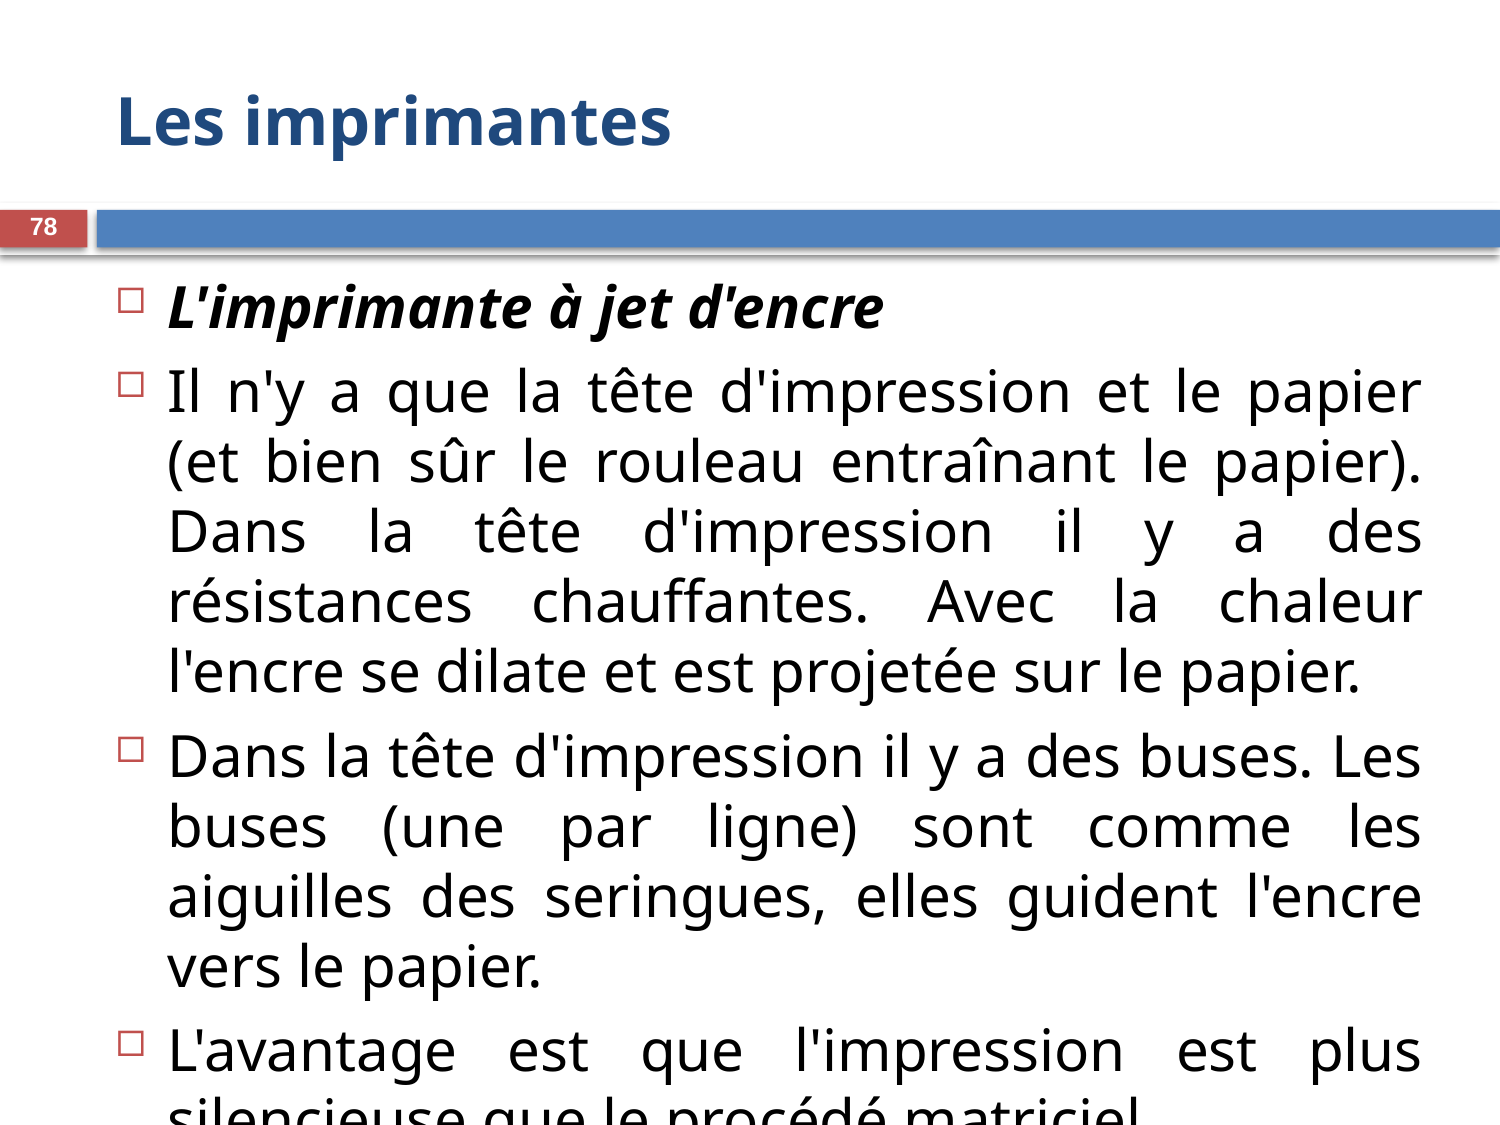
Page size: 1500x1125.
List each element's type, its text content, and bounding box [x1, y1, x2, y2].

title Les imprimantes [100, 37, 1438, 200]
list L'imprimante à jet d'encre Il n'y a que la tête d'impression et le papier (et bien sûr le rouleau entraînant le papier). Dans la tête d'impression il y a des résistances chauffantes. Avec la chaleur l'encre se dilate et est projetée sur le papier. Dans la tête d'impression il y a des buses. Les buses (une par ligne) sont comme les aiguilles des seringues, elles guident l'encre vers le papier. L'avantage est que l'impression est plus silencieuse que le procédé matriciel. [100, 262, 1438, 1000]
slide_number 78 [0, 208, 88, 249]
